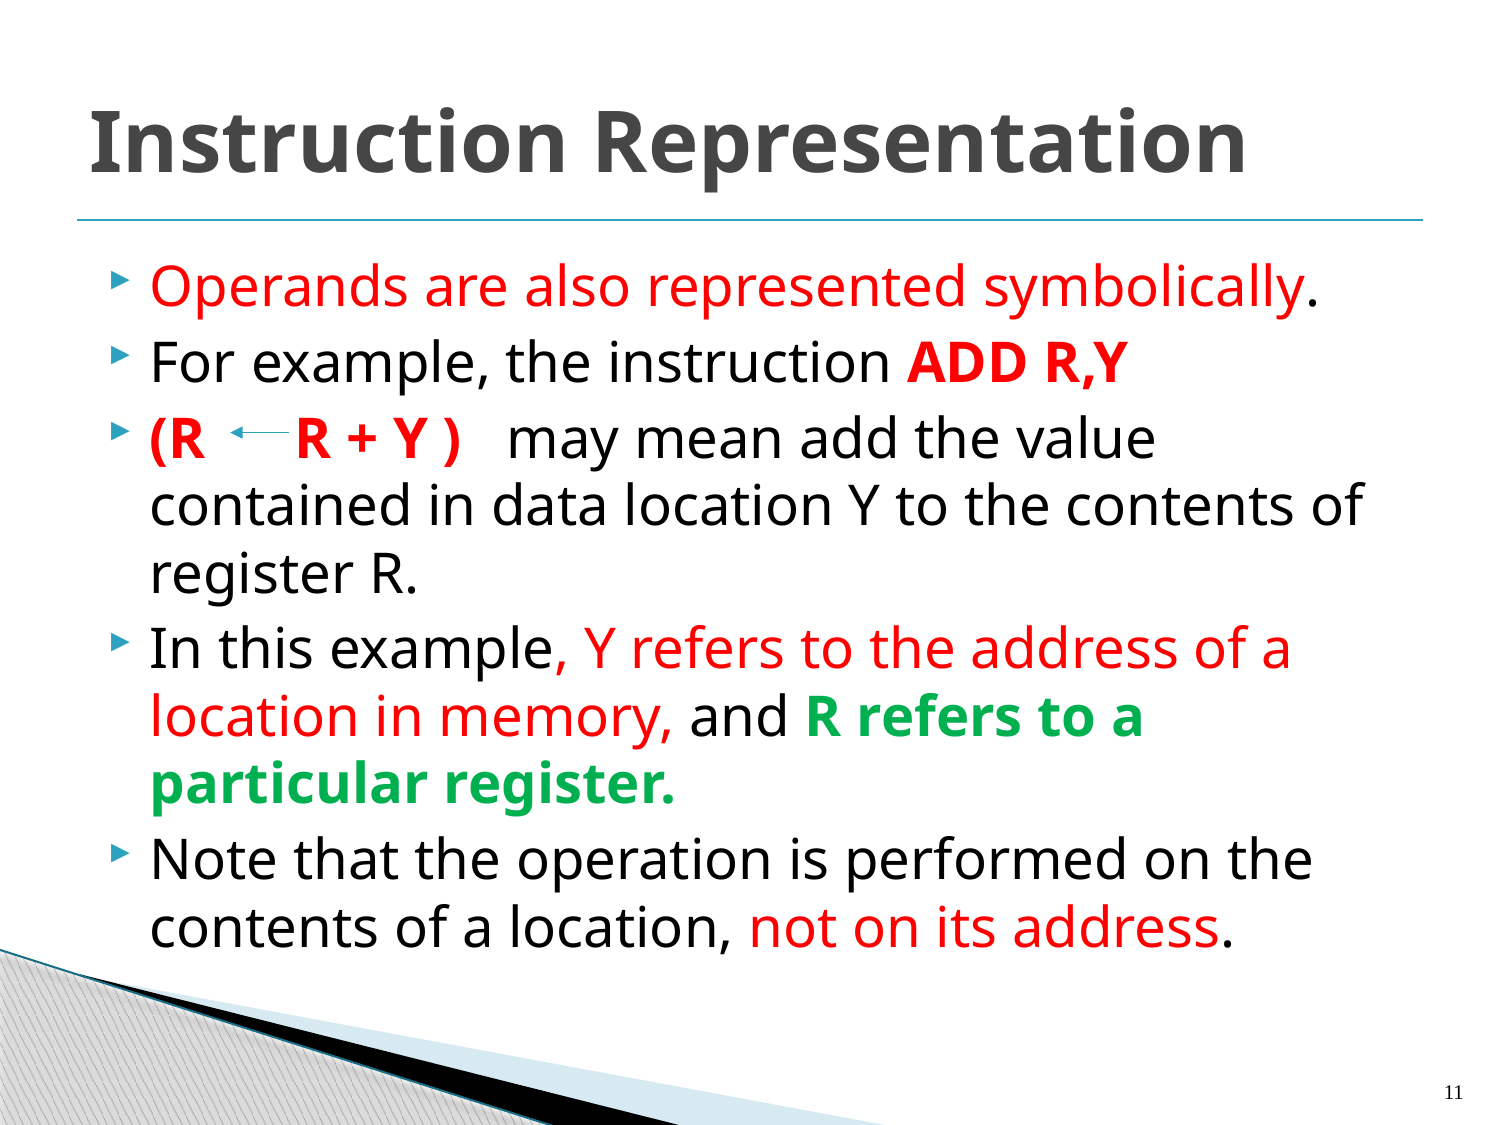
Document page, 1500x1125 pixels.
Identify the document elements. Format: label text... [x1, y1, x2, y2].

slide_number 11 [1418, 1051, 1479, 1112]
text_box [512, 1021, 988, 1097]
list Operands are also represented symbolically. For example, the instruction ADD R,Y (R R + Y ) may mean add the value contained in data location Y to the contents of register R. In this example, Y refers to the address of a location in memory, and R refers to a particular register. Note that the operation is performed on the contents of a location, not on its address. [75, 243, 1425, 986]
text_box [70, 1021, 384, 1097]
title Instruction Representation [75, 45, 1425, 233]
